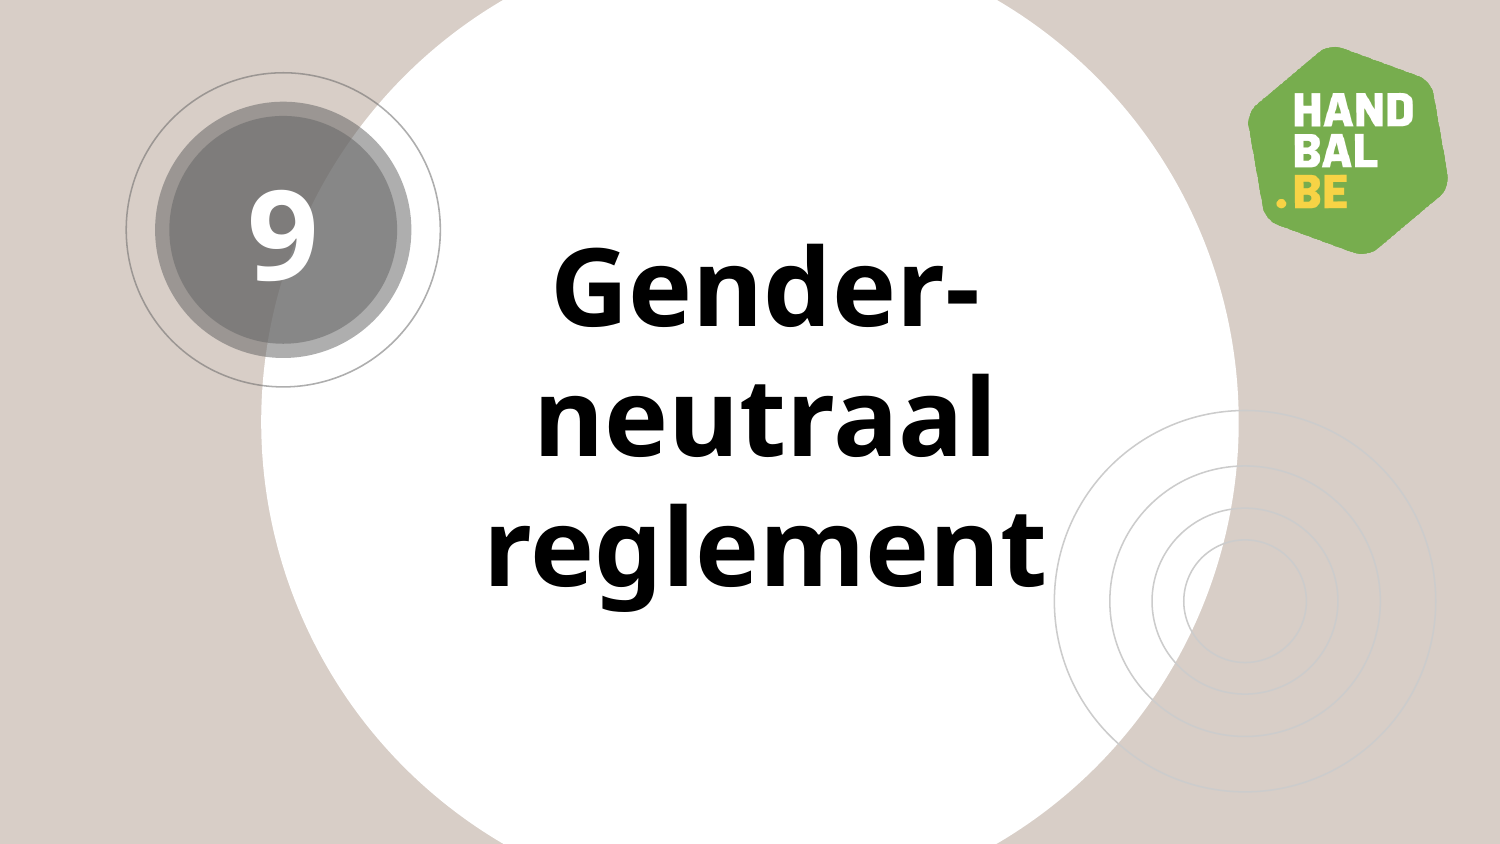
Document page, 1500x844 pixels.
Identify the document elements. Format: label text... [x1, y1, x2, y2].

title Gender-neutraal reglement [420, 466, 1111, 623]
text_box 9 [169, 116, 398, 345]
picture [1248, 46, 1449, 254]
